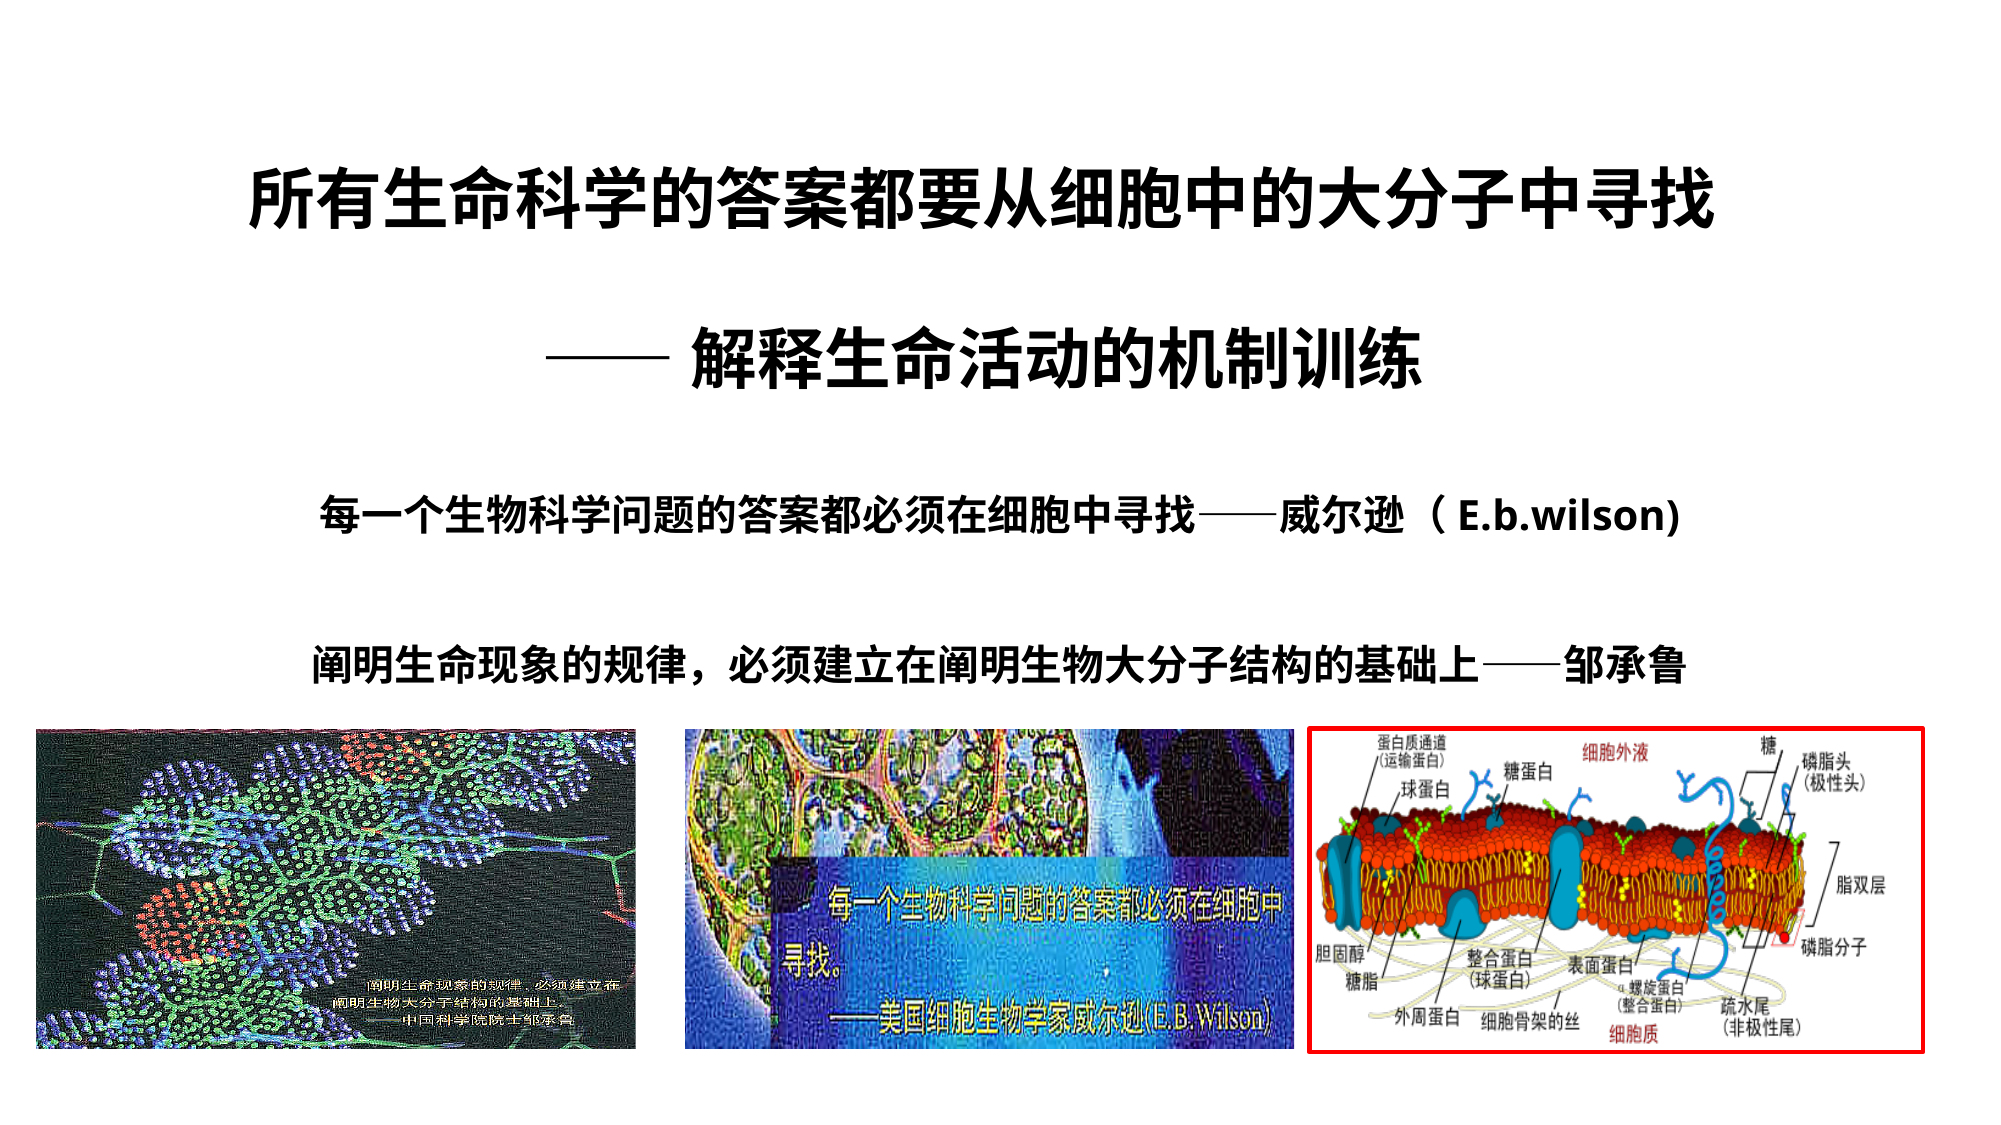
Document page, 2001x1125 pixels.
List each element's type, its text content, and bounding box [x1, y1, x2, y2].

text_box 所有生命科学的答案都要从细胞中的大分子中寻找 ——解释生命活动的机制训练 [177, 149, 1745, 404]
picture [1311, 730, 1921, 1050]
picture [36, 729, 636, 1049]
picture [685, 729, 1295, 1049]
text_box 每一个生物科学问题的答案都必须在细胞中寻找——威尔逊（E.b.wilson) 阐明生命现象的规律，必须建立在阐明生物大分子结构的基础上——邹承鲁 [196, 481, 1804, 696]
